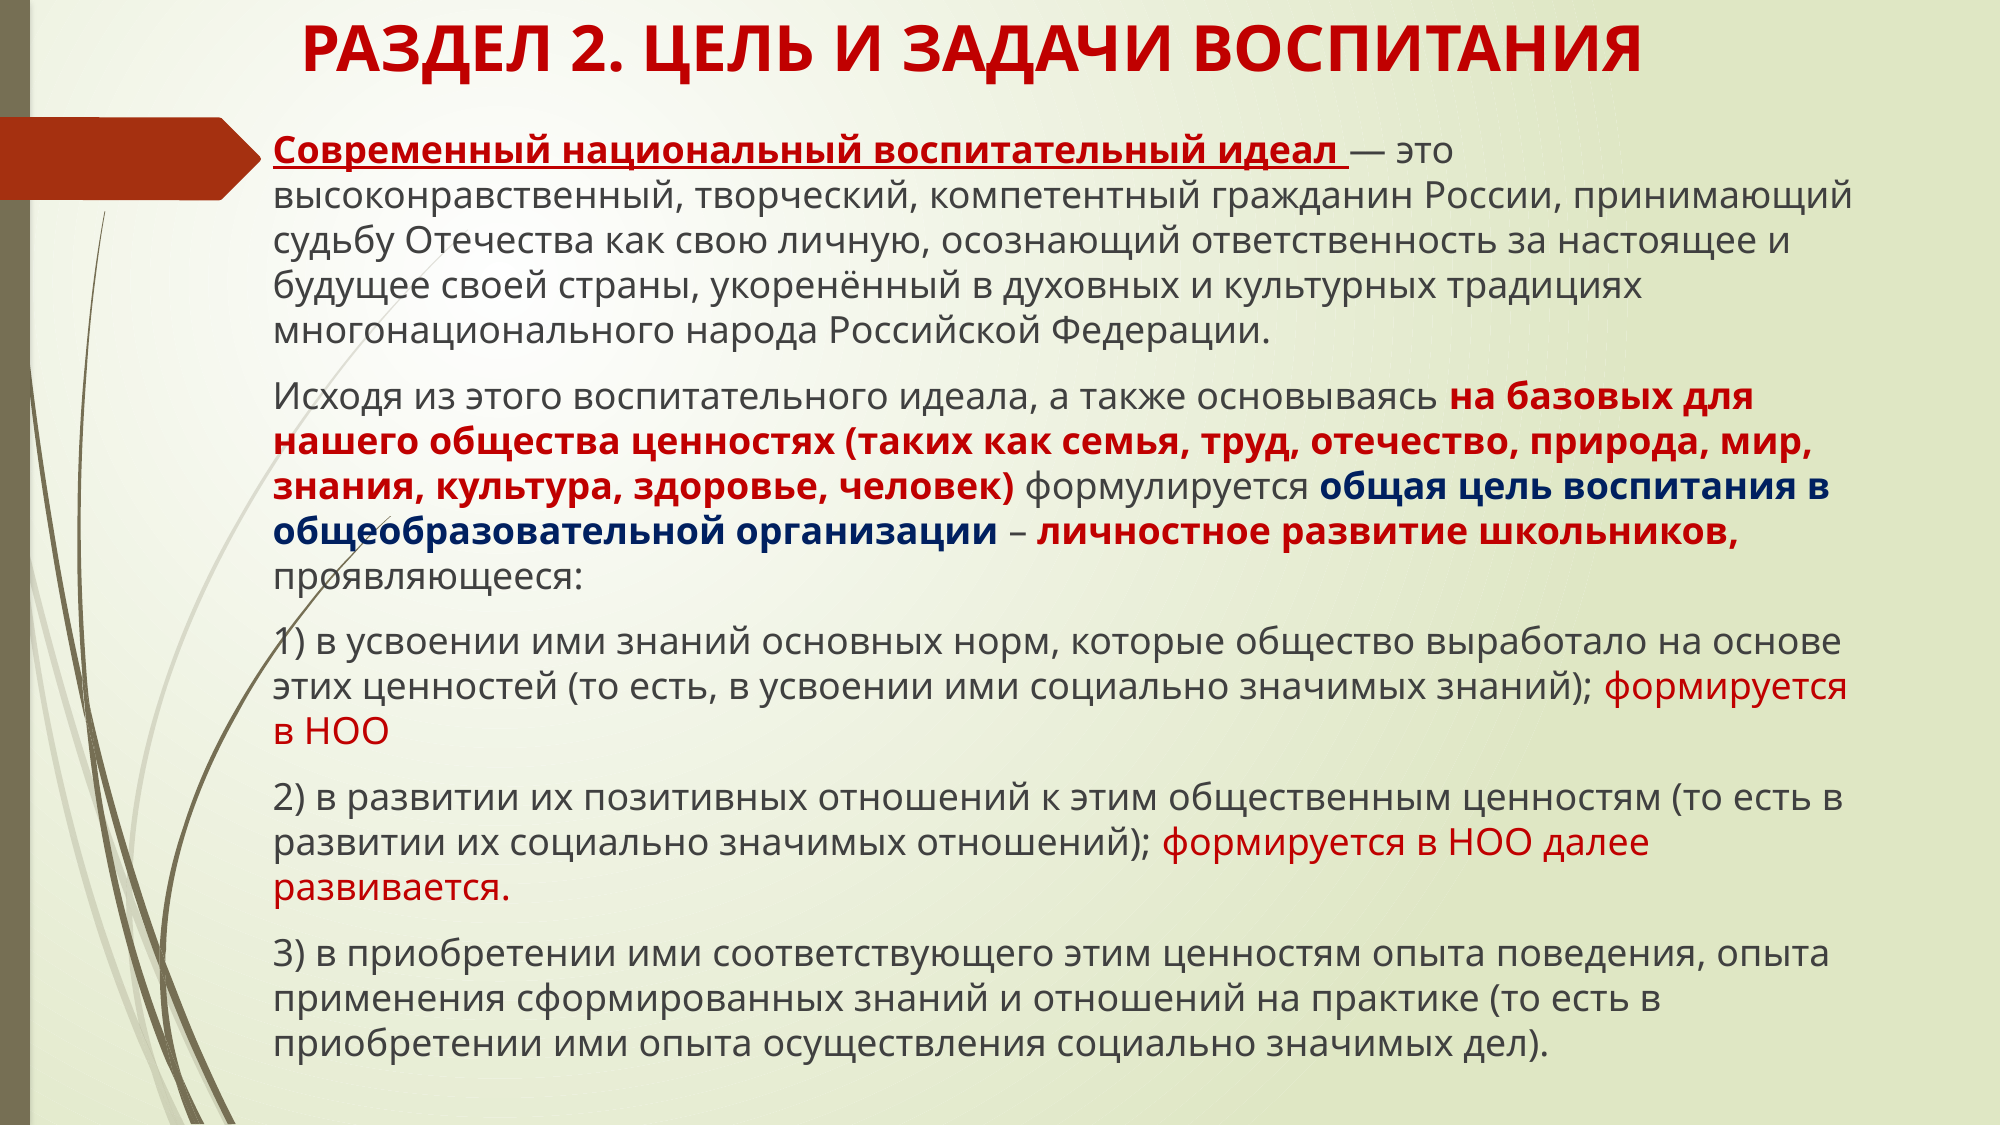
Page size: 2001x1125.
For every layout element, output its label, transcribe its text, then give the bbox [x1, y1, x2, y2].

list Современный национальный воспитательный идеал — это высоконравственный, творческий, компетентный гражданин России, принимающий судьбу Отечества как свою личную, осознающий ответственность за настоящее и будущее своей страны, укоренённый в духовных и культурных традициях многонационального народа Российской Федерации. Исходя из этого воспитательного идеала, а также основываясь на базовых для нашего общества ценностях (таких как семья, труд, отечество, природа, мир, знания, культура, здоровье, человек) формулируется общая цель воспитания в общеобразовательной организации – личностное развитие школьников, проявляющееся: 1) в усвоении ими знаний основных норм, которые общество выработало на основе этих ценностей (то есть, в усвоении ими социально значимых знаний); формируется в НОО 2) в развитии их позитивных отношений к этим общественным ценностям (то есть в развитии их социально значимых отношений); формируется в НОО далее развивается. 3) в приобретении ими соответствующего этим ценностям опыта поведения, опыта применения сформированных знаний и отношений на практике (то есть в приобретении ими опыта осуществления социально значимых дел). [257, 118, 1888, 1125]
title РАЗДЕЛ 2. ЦЕЛЬ И ЗАДАЧИ ВОСПИТАНИЯ [285, 0, 1748, 118]
